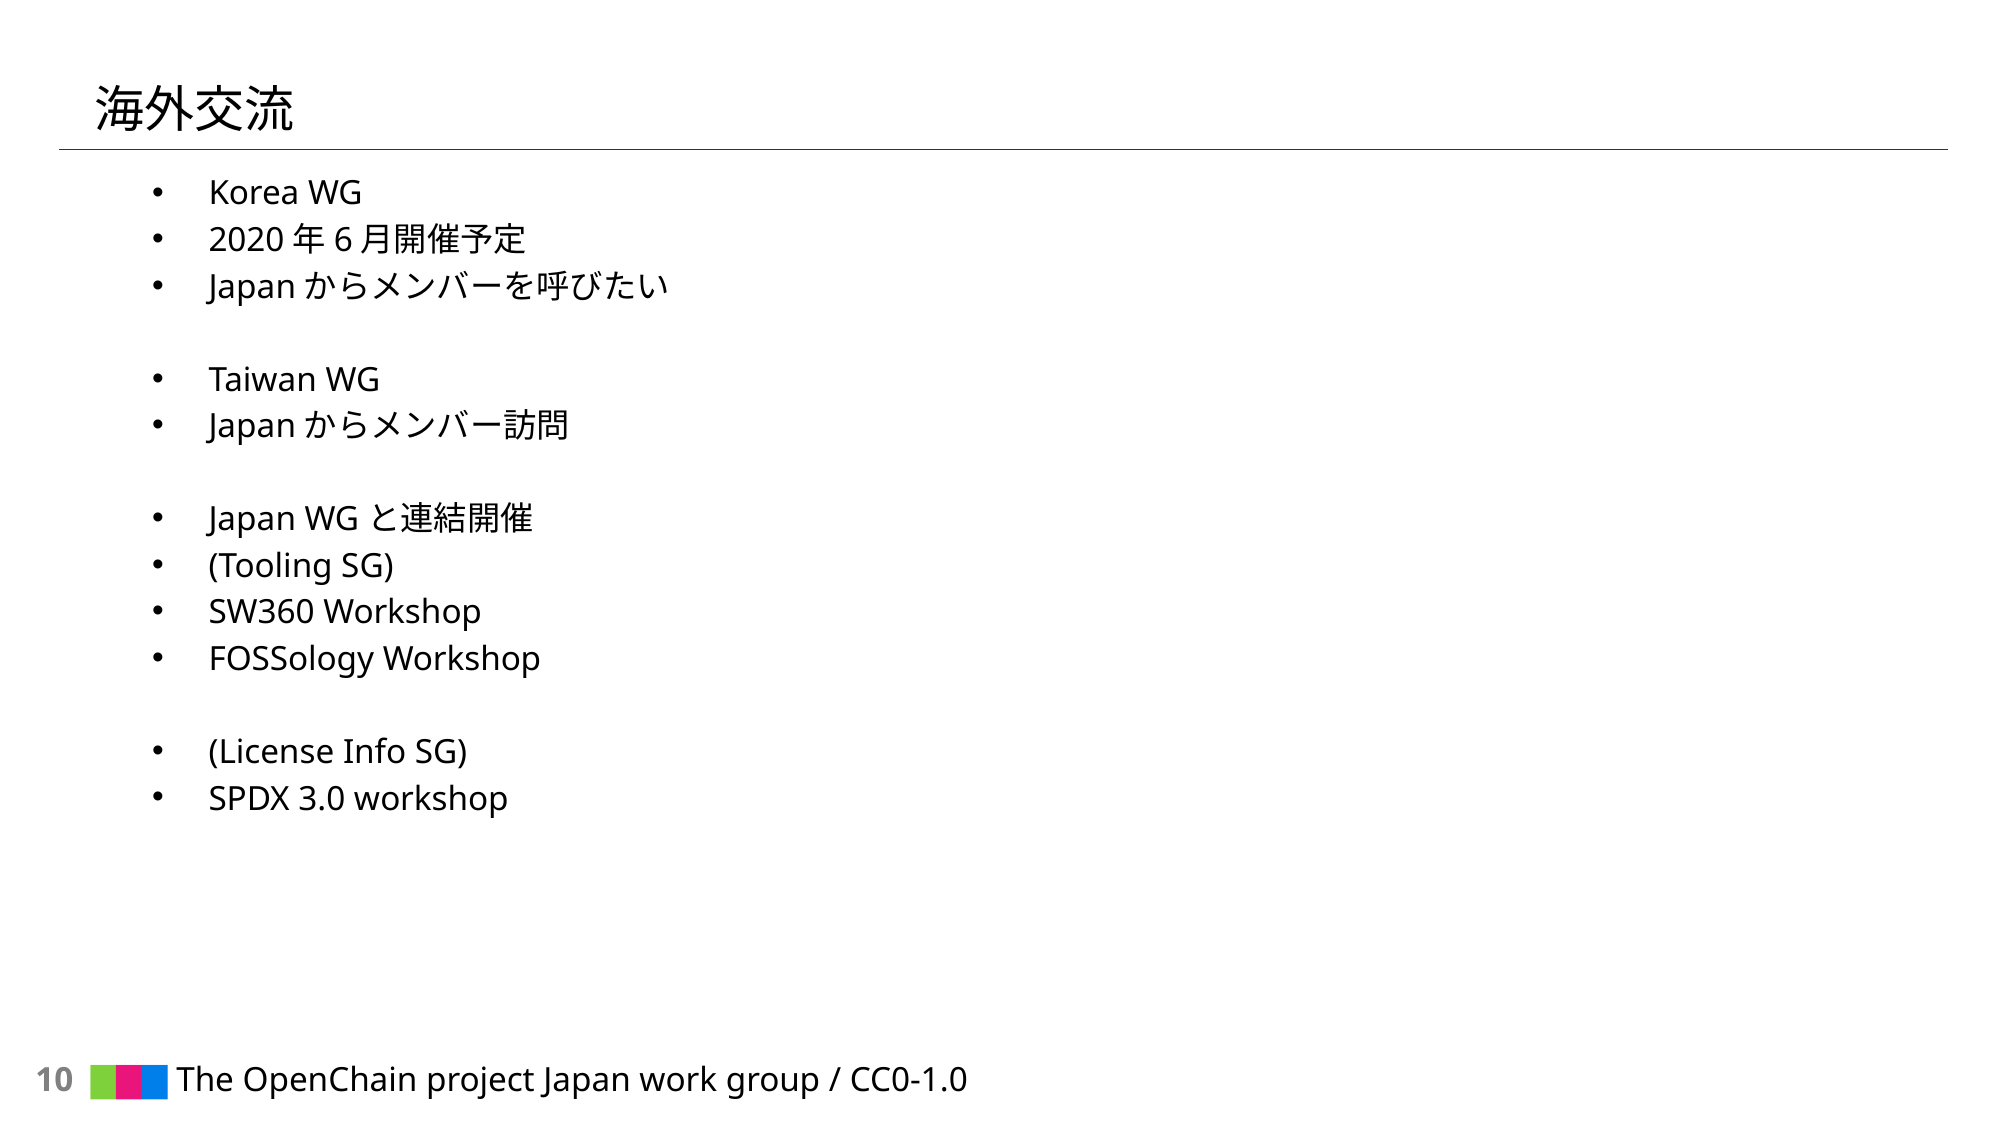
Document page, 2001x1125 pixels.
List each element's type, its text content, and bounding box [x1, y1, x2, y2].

title 海外交流 [94, 7, 1906, 138]
text_box Korea WG 2020年6月開催予定 Japanからメンバーを呼びたい Taiwan WG Japanからメンバー訪問 Japan WGと連結開催 (Tooling SG) SW360 Workshop FOSSology Workshop (License Info SG) SPDX 3.0 workshop [137, 164, 1863, 1066]
